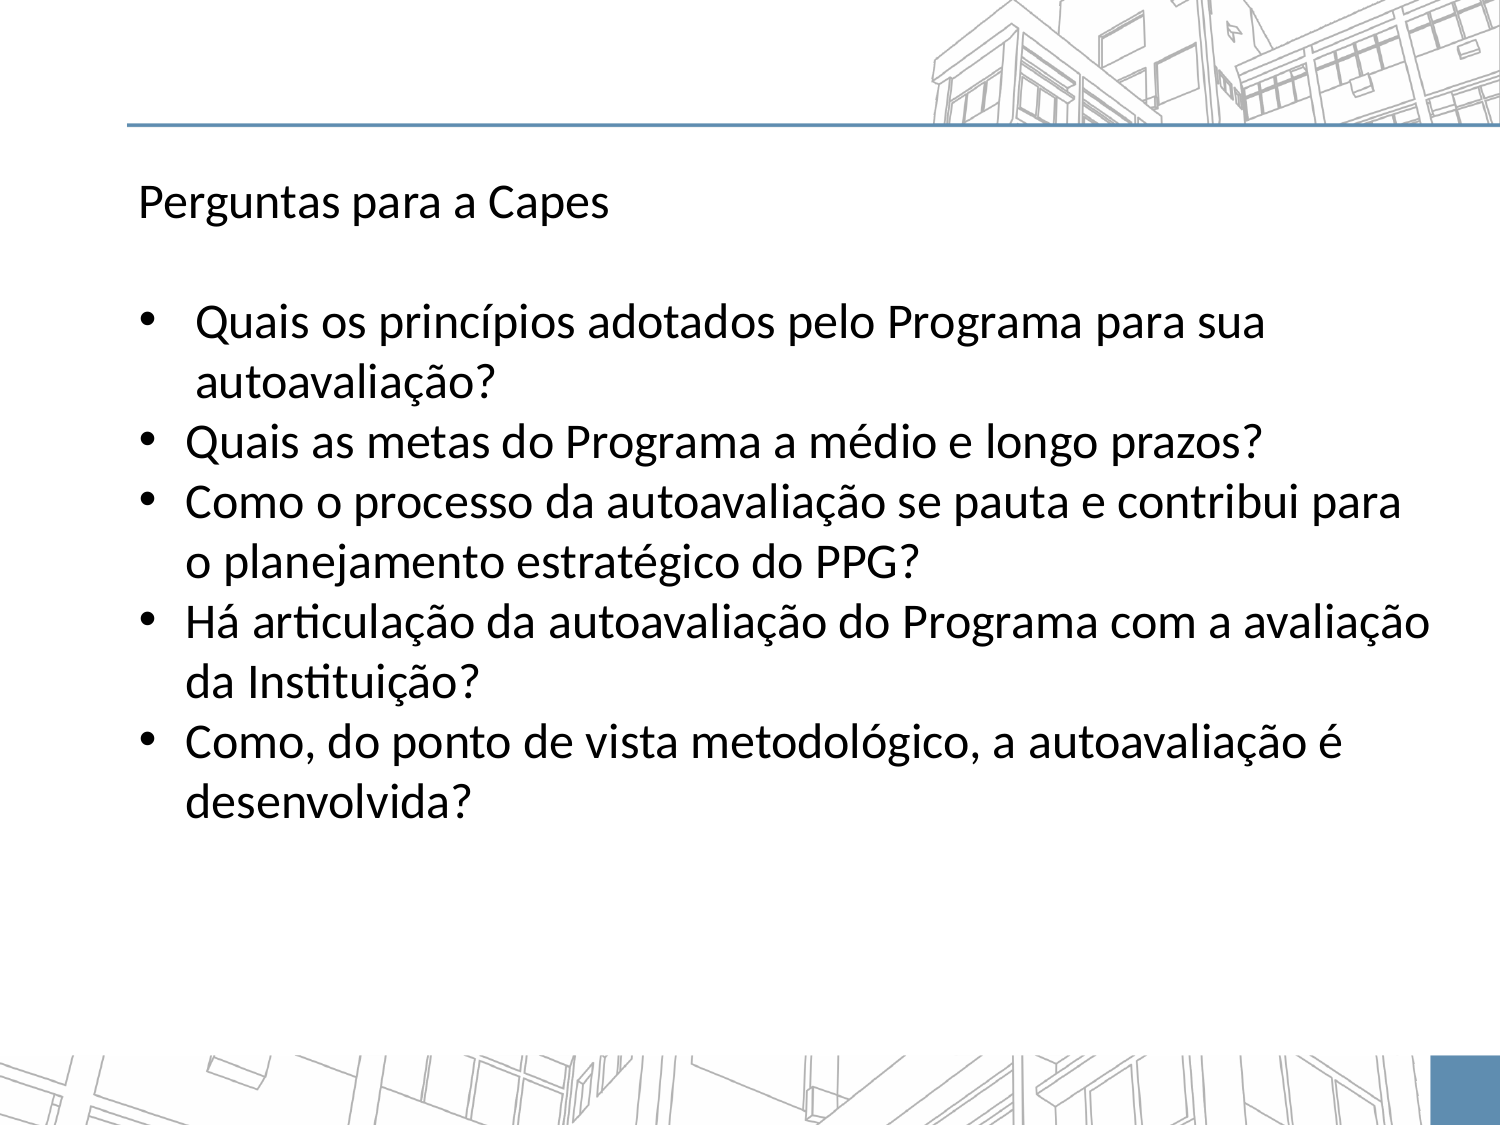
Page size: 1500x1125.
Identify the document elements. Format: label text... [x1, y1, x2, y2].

picture [0, 0, 1500, 1125]
text_box Perguntas para a Capes Quais os princípios adotados pelo Programa para sua autoavaliação? Quais as metas do Programa a médio e longo prazos? Como o processo da autoavaliação se pauta e contribui para o planejamento estratégico do PPG? Há articulação da autoavaliação do Programa com a avaliação da Instituição? Como, do ponto de vista metodológico, a autoavaliação é desenvolvida? [123, 160, 1447, 836]
